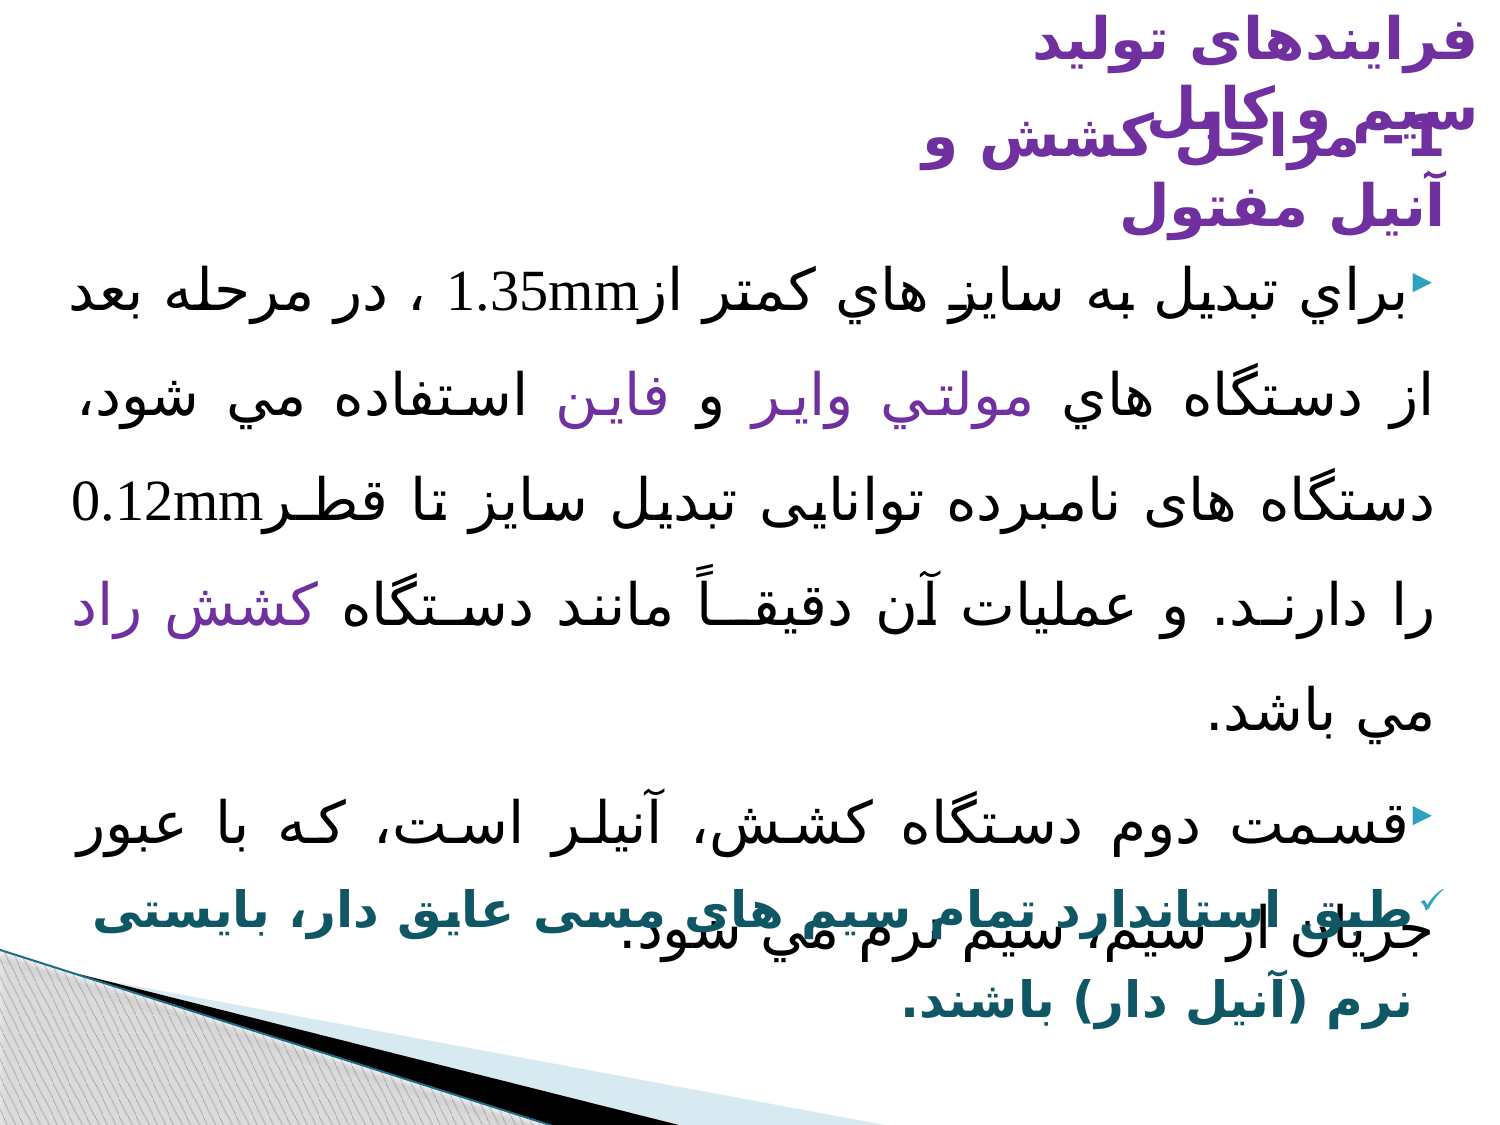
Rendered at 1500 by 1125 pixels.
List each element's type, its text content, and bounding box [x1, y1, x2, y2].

list براي تبدیل به سايز هاي کمتر از1.35mm ، در مرحله بعد از دستگاه هاي مولتي واير و فاين استفاده مي شود، دستگاه های نامبرده توانایی تبدیل سایز تا قطـر0.12mm را دارنـد. و عملیات آن دقيقــاً مانند دسـتگاه كشش راد مي باشد. قسمت دوم دستگاه کشش، آنيلر است، كه با عبور جريان از سيم، سیم نرم مي شود. [53, 209, 1451, 968]
text_box طبق استاندارد تمام سیم های مسی عایق دار، بایستی نرم (آنیل دار) باشند. [76, 840, 1461, 1035]
text_box فرایندهای تولید سیم و کابل [878, 0, 1495, 148]
title 1- مراحل كشش و آنیل مفتول [797, 67, 1461, 270]
